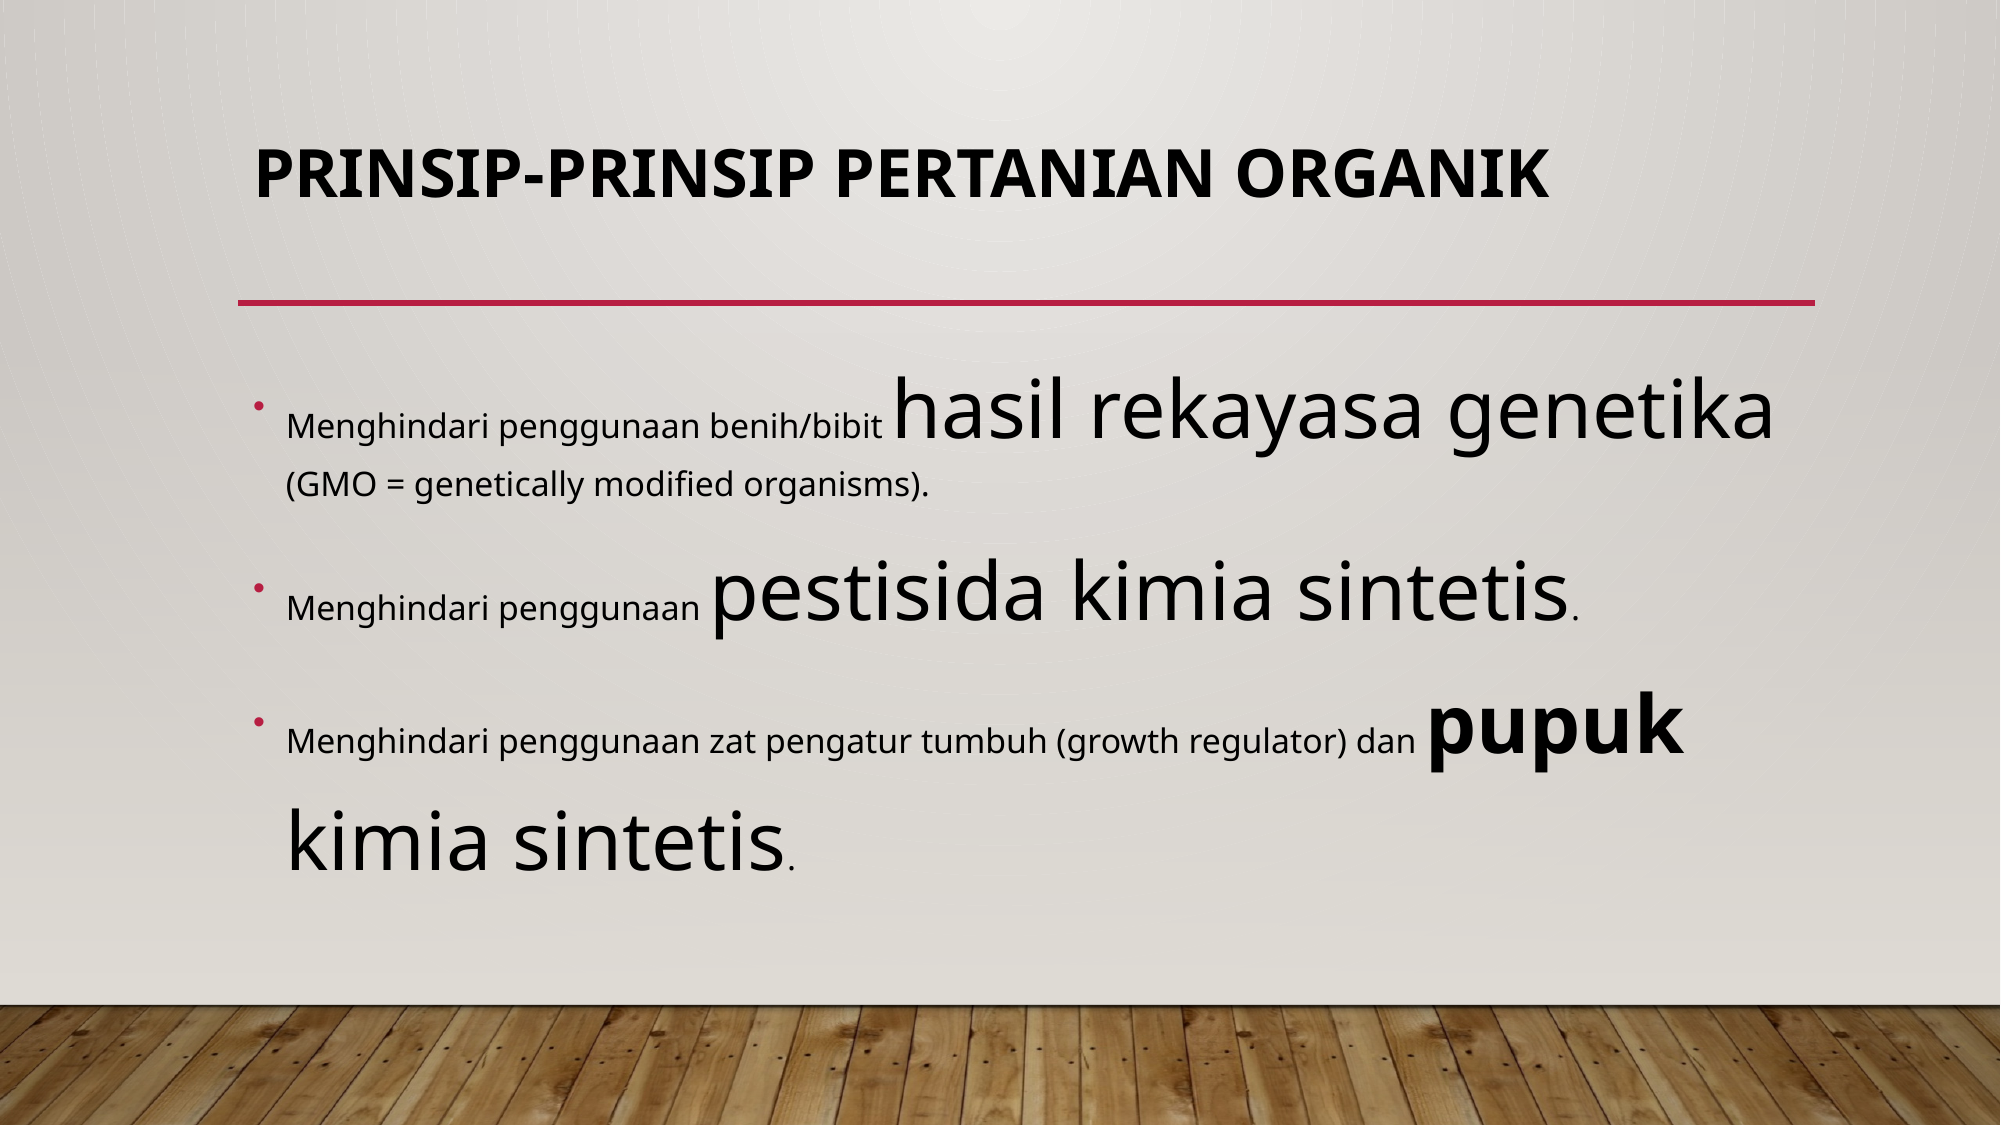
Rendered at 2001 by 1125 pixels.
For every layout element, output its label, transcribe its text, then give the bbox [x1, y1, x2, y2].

list Menghindari penggunaan benih/bibit hasil rekayasa genetika (GMO = genetically modified organisms). Menghindari penggunaan pestisida kimia sintetis. Menghindari penggunaan zat pengatur tumbuh (growth regulator) dan pupuk kimia sintetis. [238, 330, 1814, 897]
title Prinsip-Prinsip Pertanian Organik [238, 131, 1814, 305]
picture [0, 1005, 2000, 1125]
